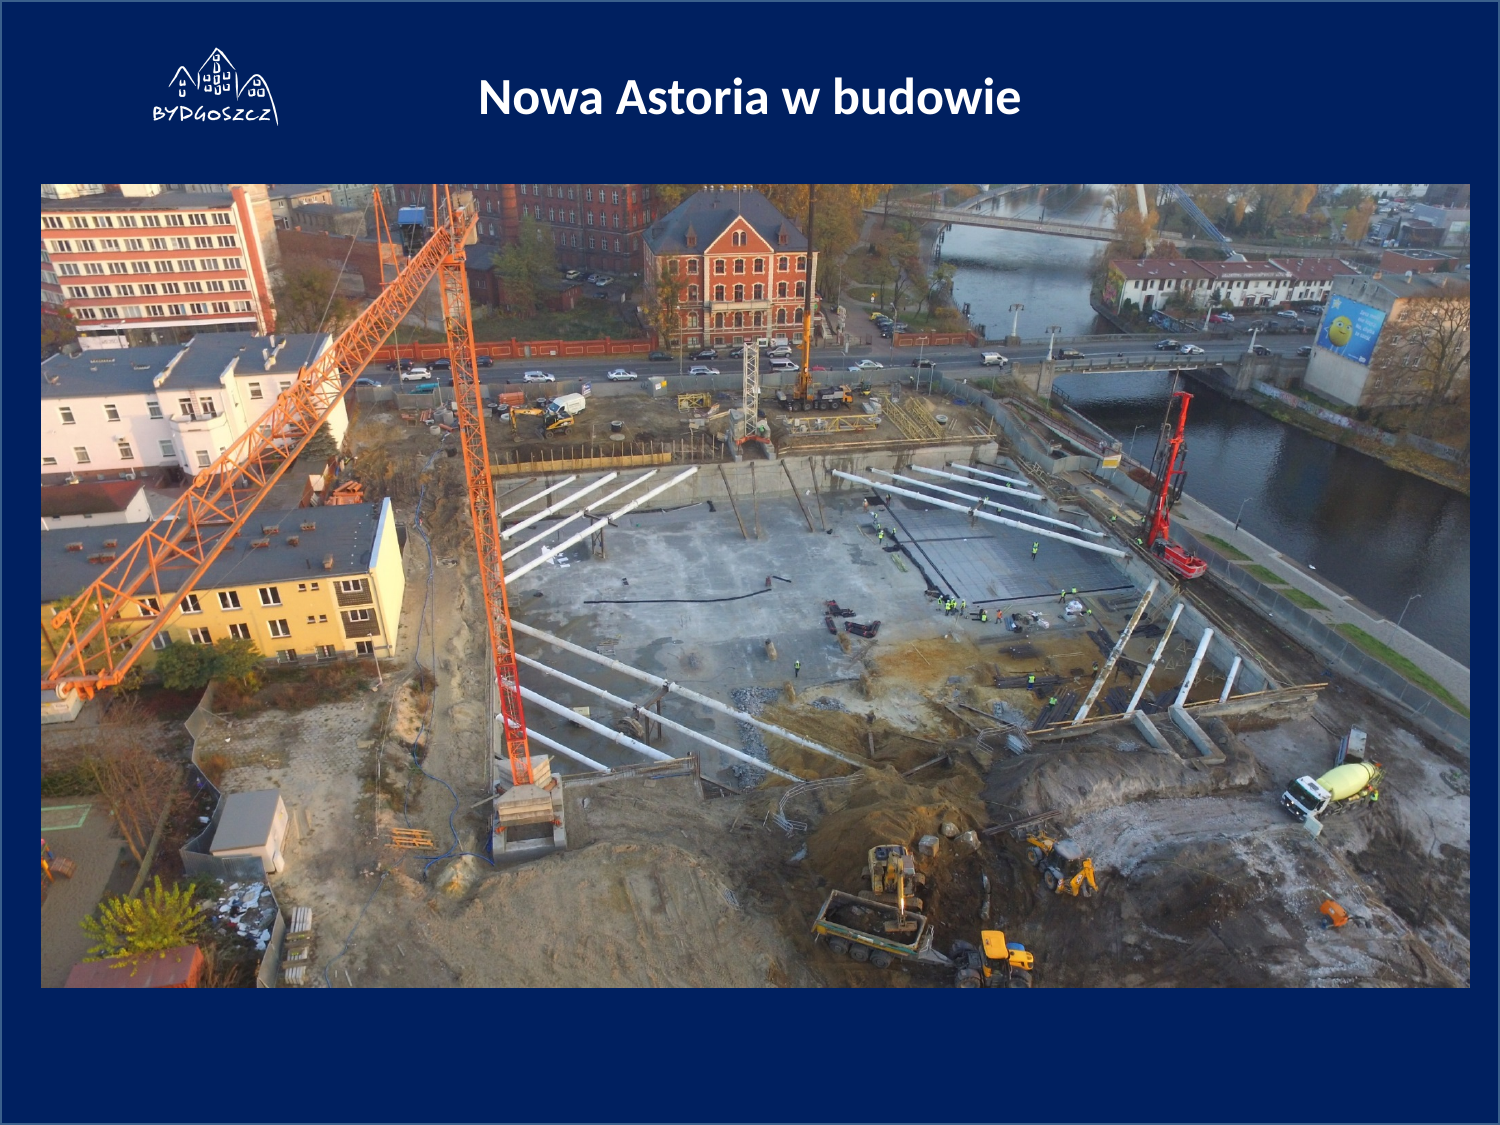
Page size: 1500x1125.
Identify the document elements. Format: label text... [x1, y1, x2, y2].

text_box Nowa Astoria w budowie [0, 0, 1500, 1125]
picture [123, 23, 308, 162]
picture [40, 184, 1470, 988]
